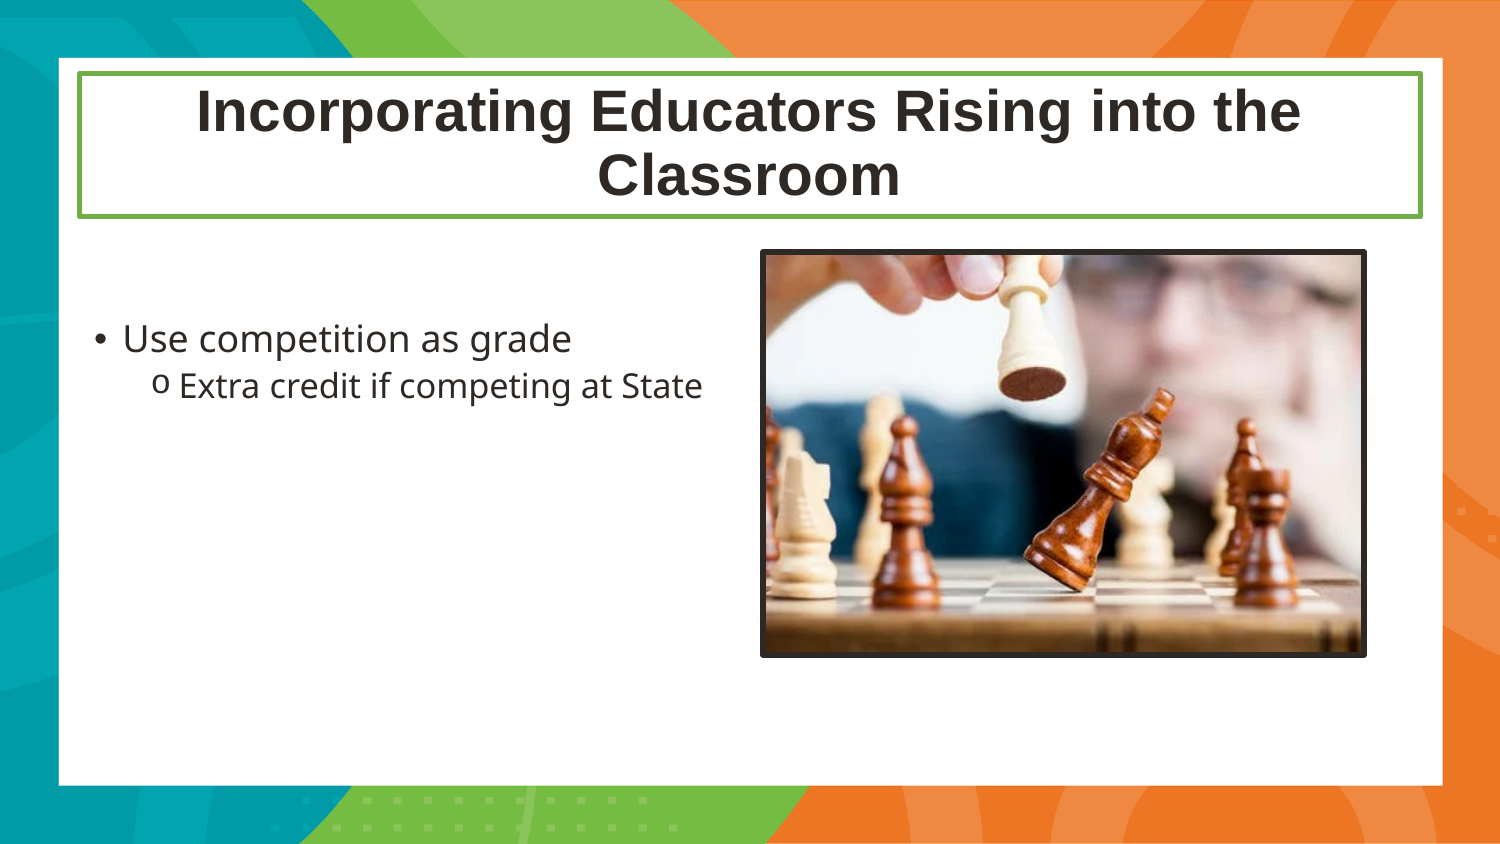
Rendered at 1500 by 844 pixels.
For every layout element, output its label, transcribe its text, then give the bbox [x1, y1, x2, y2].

title Incorporating Educators Rising into the Classroom [79, 73, 1421, 217]
list Use competition as grade Extra credit if competing at State [79, 312, 739, 844]
picture [0, 0, 1500, 844]
